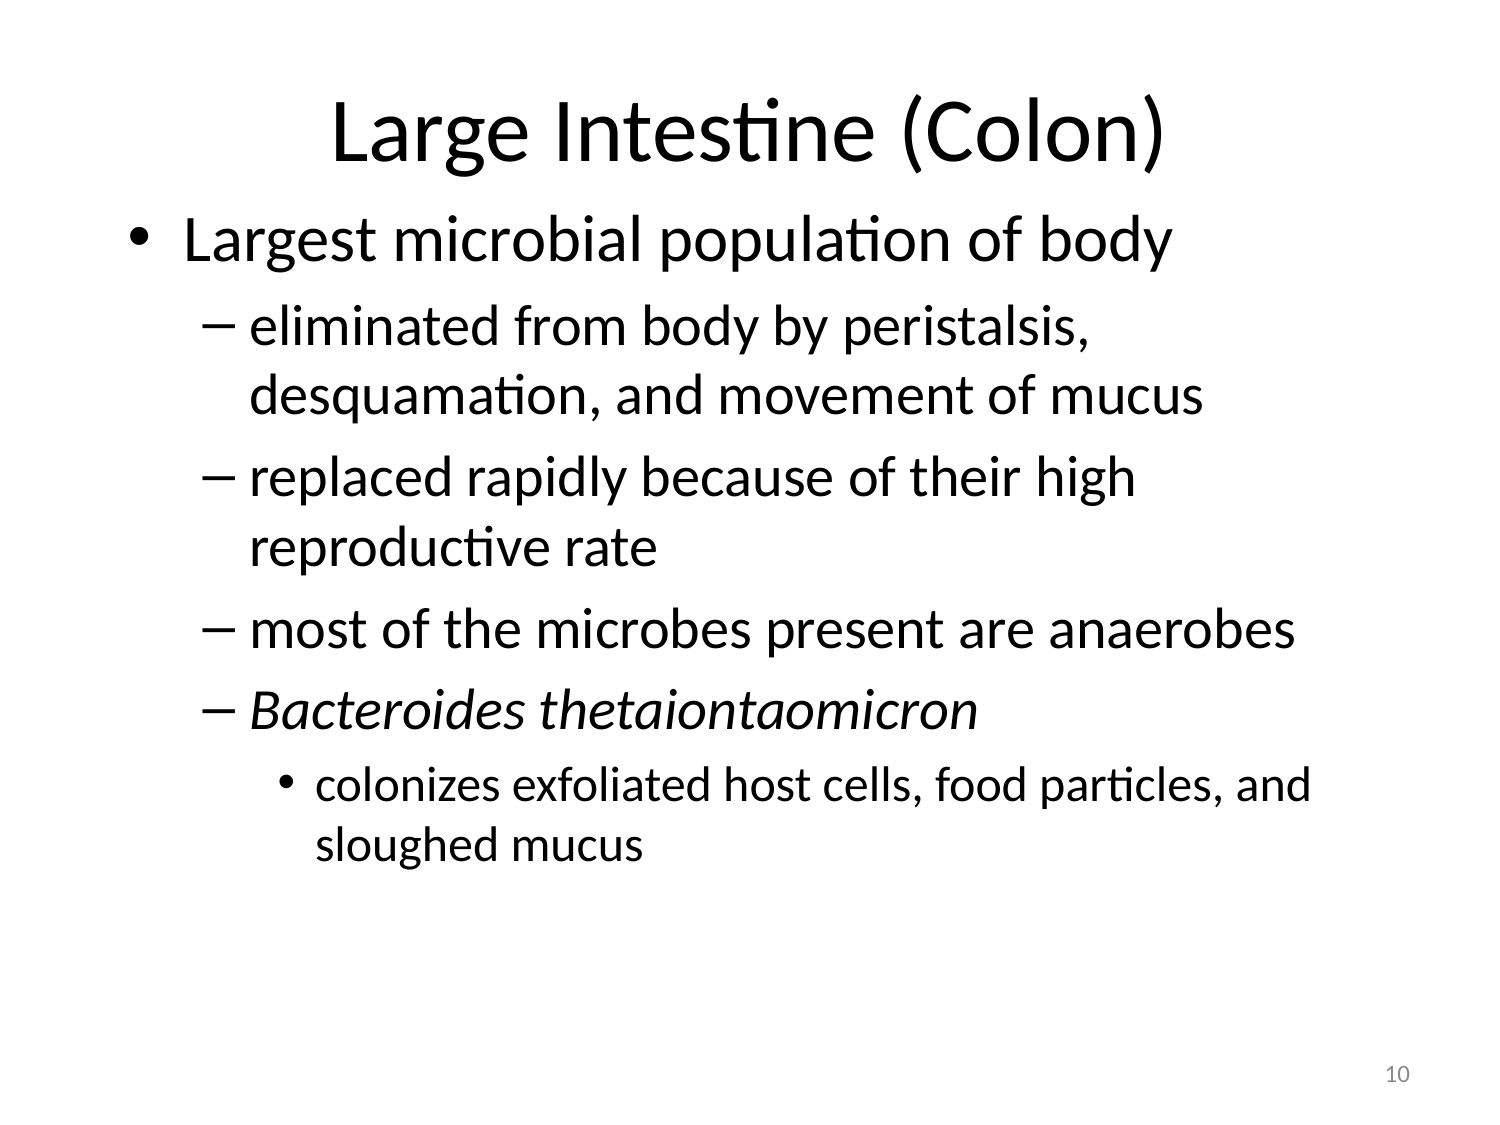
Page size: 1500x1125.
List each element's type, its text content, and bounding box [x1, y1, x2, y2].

title Large Intestine (Colon) [137, 62, 1363, 187]
slide_number 10 [1074, 1042, 1425, 1103]
list Largest microbial population of body eliminated from body by peristalsis, desquamation, and movement of mucus replaced rapidly because of their high reproductive rate most of the microbes present are anaerobes Bacteroides thetaiontaomicron colonizes exfoliated host cells, food particles, and sloughed mucus [112, 187, 1388, 1000]
